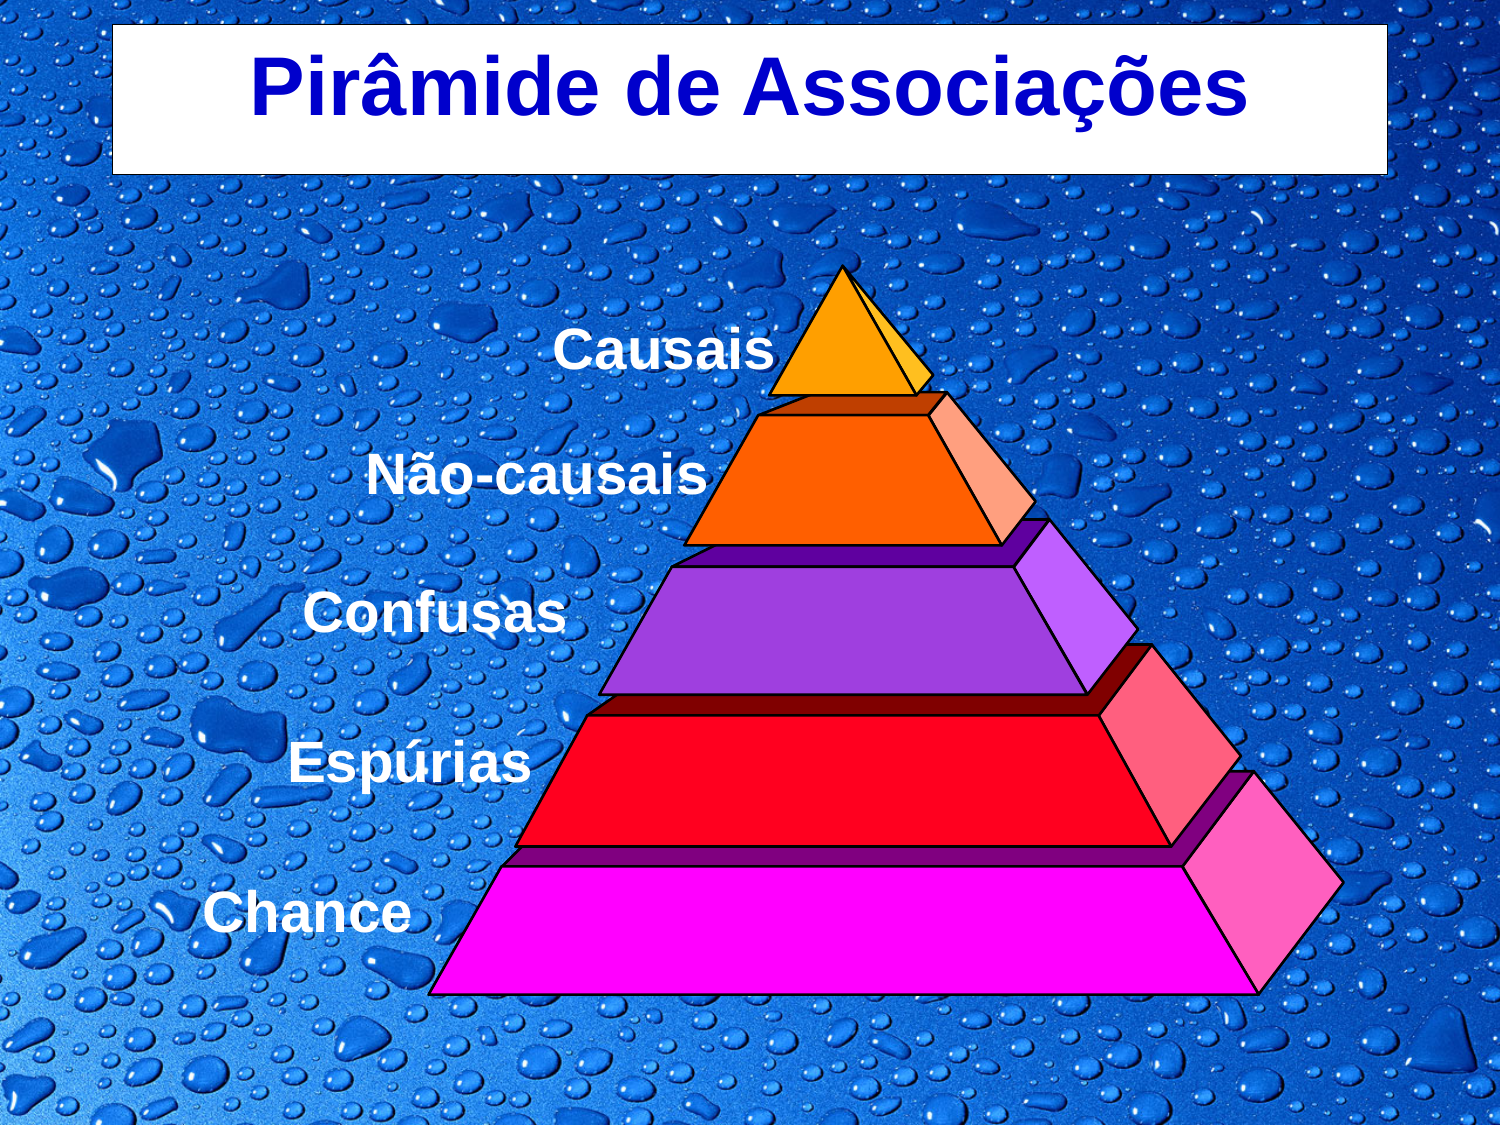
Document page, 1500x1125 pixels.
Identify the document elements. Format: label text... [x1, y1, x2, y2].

text_box Confusas [288, 566, 419, 652]
text_box Chance [188, 866, 419, 952]
title Pirâmide de Associações [112, 24, 1388, 175]
picture [0, 0, 1500, 1125]
text_box Espúrias [272, 716, 419, 802]
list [424, 262, 1351, 1002]
text_box Não-causais [350, 428, 419, 514]
